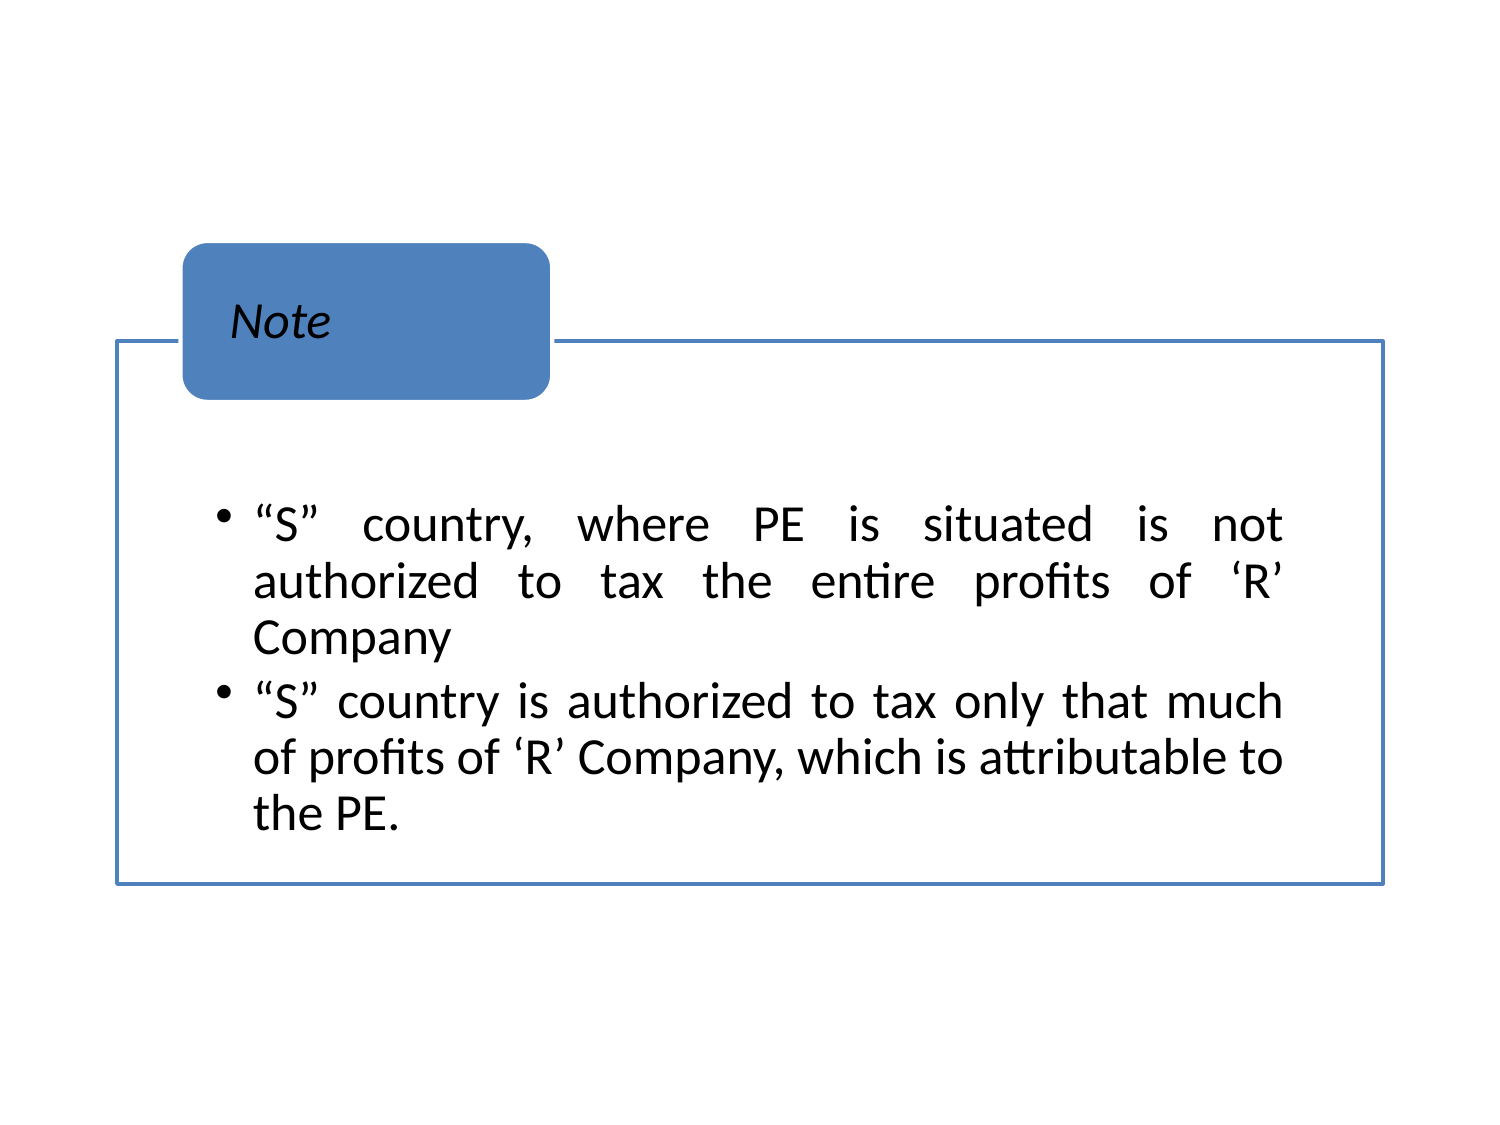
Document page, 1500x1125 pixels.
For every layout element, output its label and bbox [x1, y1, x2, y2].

text_box [116, 228, 1383, 897]
